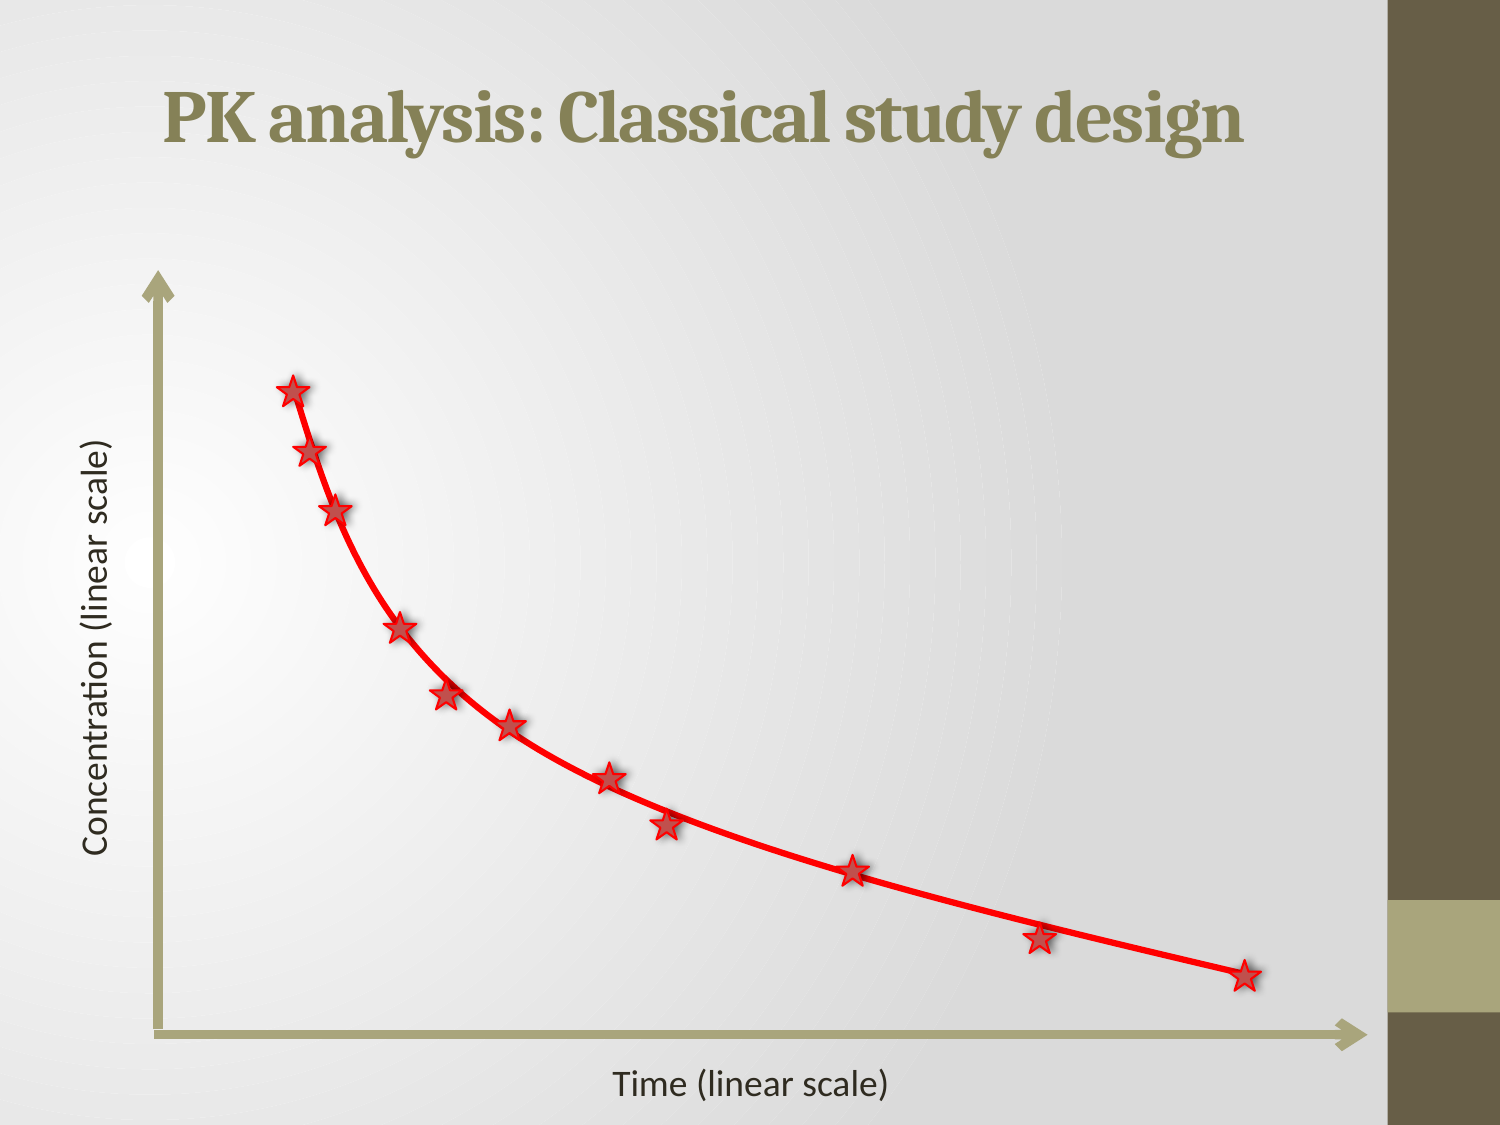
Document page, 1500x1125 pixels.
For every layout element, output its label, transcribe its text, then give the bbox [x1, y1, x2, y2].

text_box [1227, 958, 1262, 992]
text_box [275, 374, 311, 408]
text_box [297, 399, 1233, 973]
text_box [292, 434, 327, 467]
text_box [492, 708, 527, 742]
text_box [382, 611, 418, 644]
text_box [1022, 921, 1058, 954]
text_box [835, 853, 870, 887]
text_box [649, 807, 684, 841]
text_box [318, 493, 353, 527]
title PK analysis: Classical study design [147, 59, 1433, 166]
text_box Concentration (linear scale) [61, 424, 122, 872]
text_box [428, 677, 464, 711]
text_box Time (linear scale) [597, 1052, 905, 1112]
text_box [591, 761, 627, 795]
